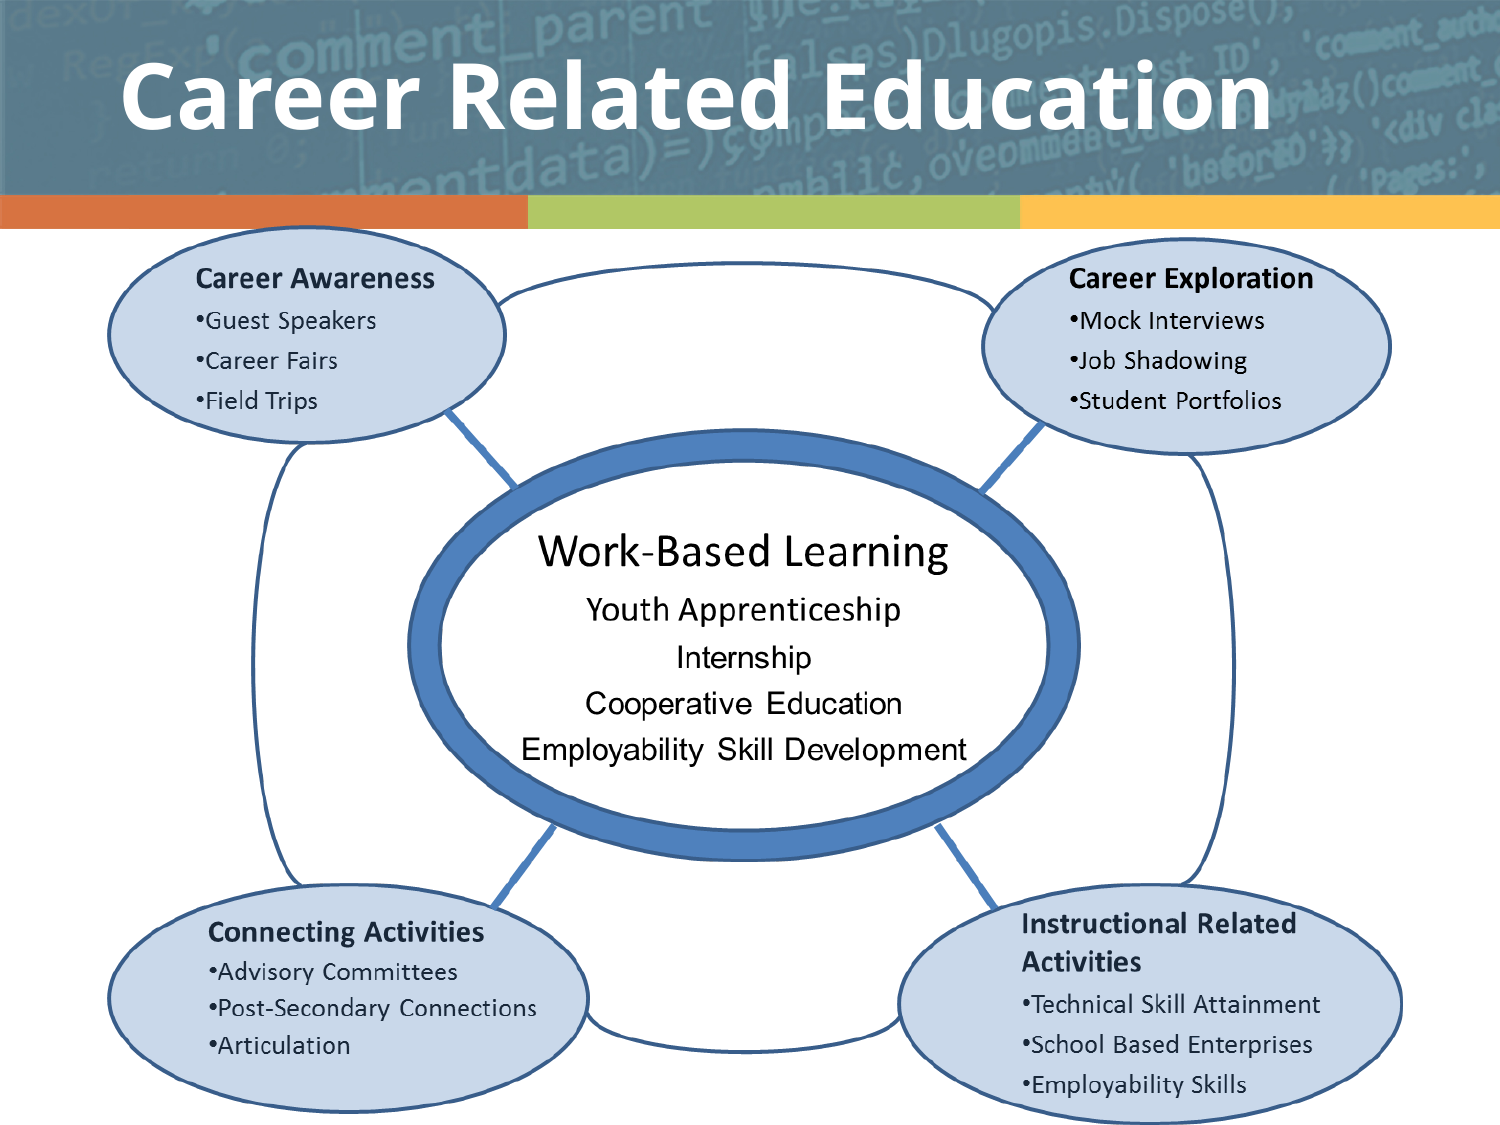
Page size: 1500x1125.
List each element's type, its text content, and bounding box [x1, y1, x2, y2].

picture [0, 0, 1500, 1125]
title Career Related Education [103, 22, 1398, 178]
